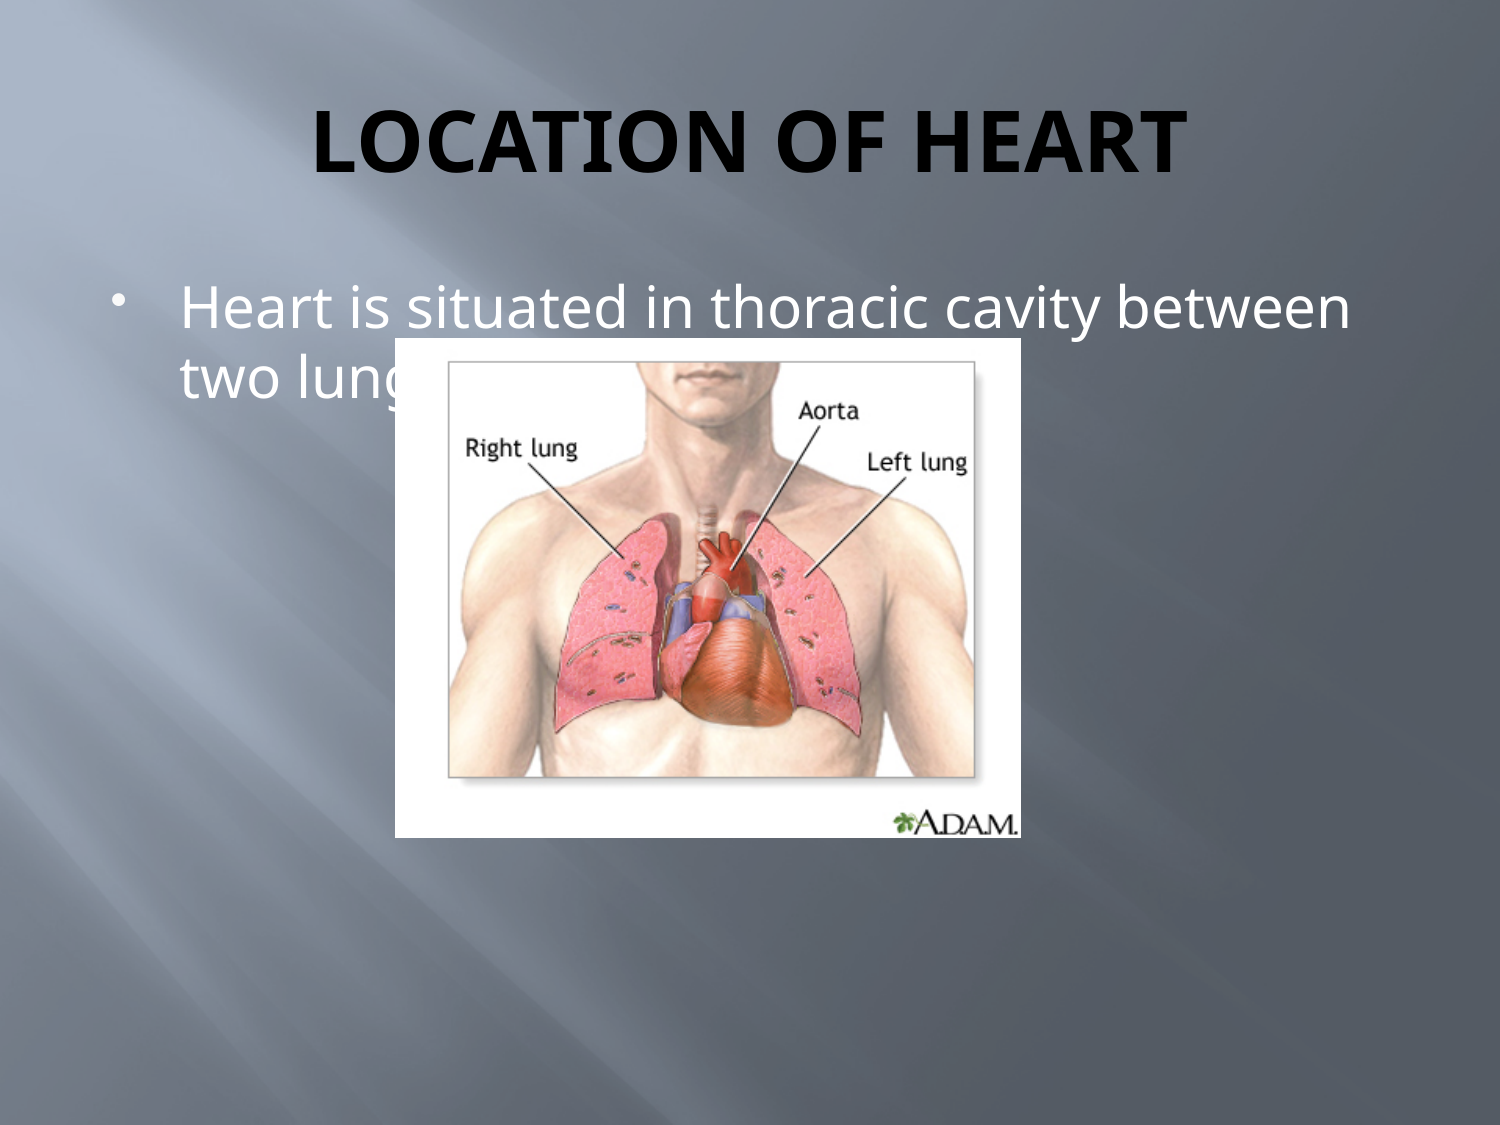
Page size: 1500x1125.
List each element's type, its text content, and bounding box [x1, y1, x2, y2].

list Heart is situated in thoracic cavity between two lungs. [75, 262, 1425, 1035]
picture [395, 337, 1021, 839]
title LOCATION OF HEART [75, 45, 1425, 233]
